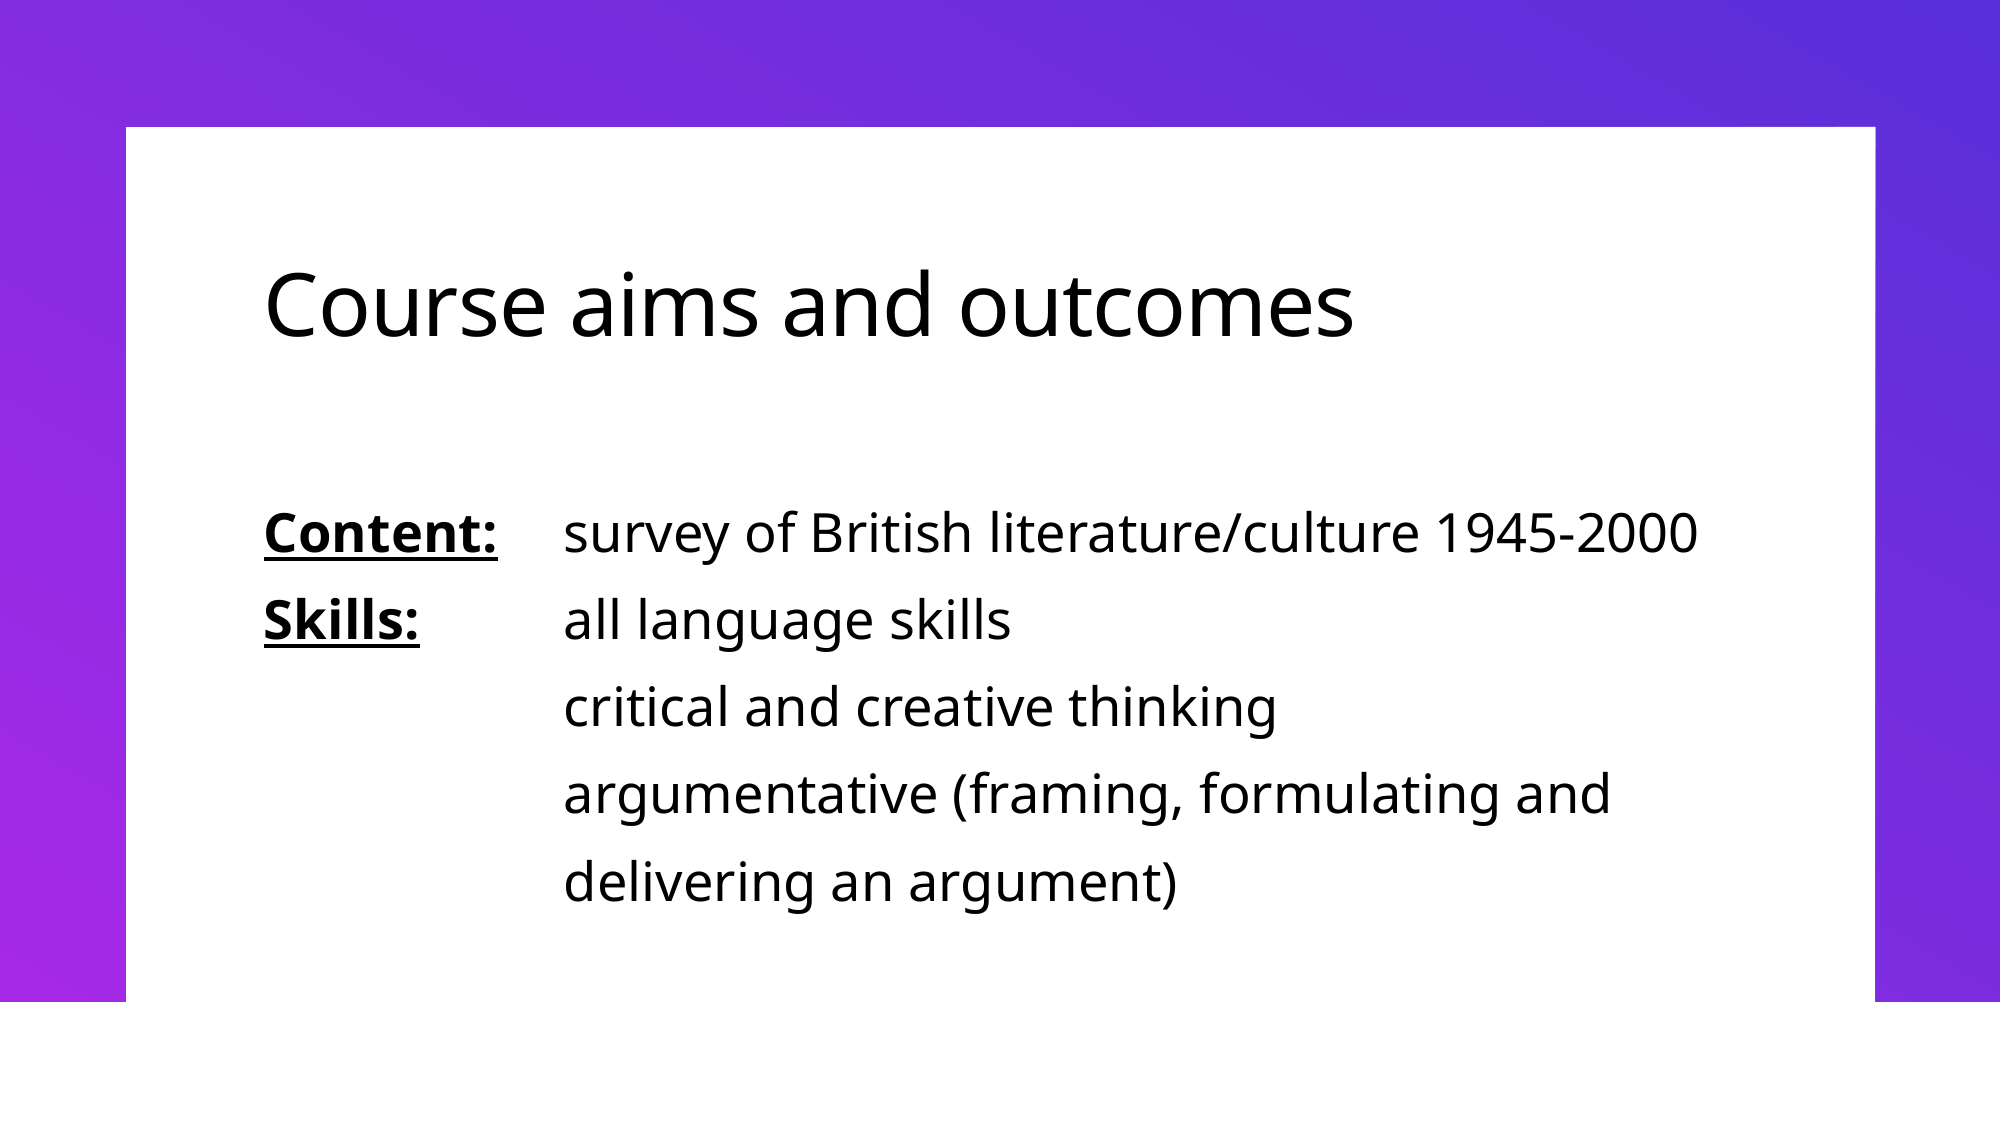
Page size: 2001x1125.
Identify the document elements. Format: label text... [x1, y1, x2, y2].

list Content: survey of British literature/culture 1945-2000 Skills: all language skills critical and creative thinking argumentative (framing, formulating and delivering an argument) [248, 487, 1749, 1001]
title Course aims and outcomes [248, 248, 1749, 470]
